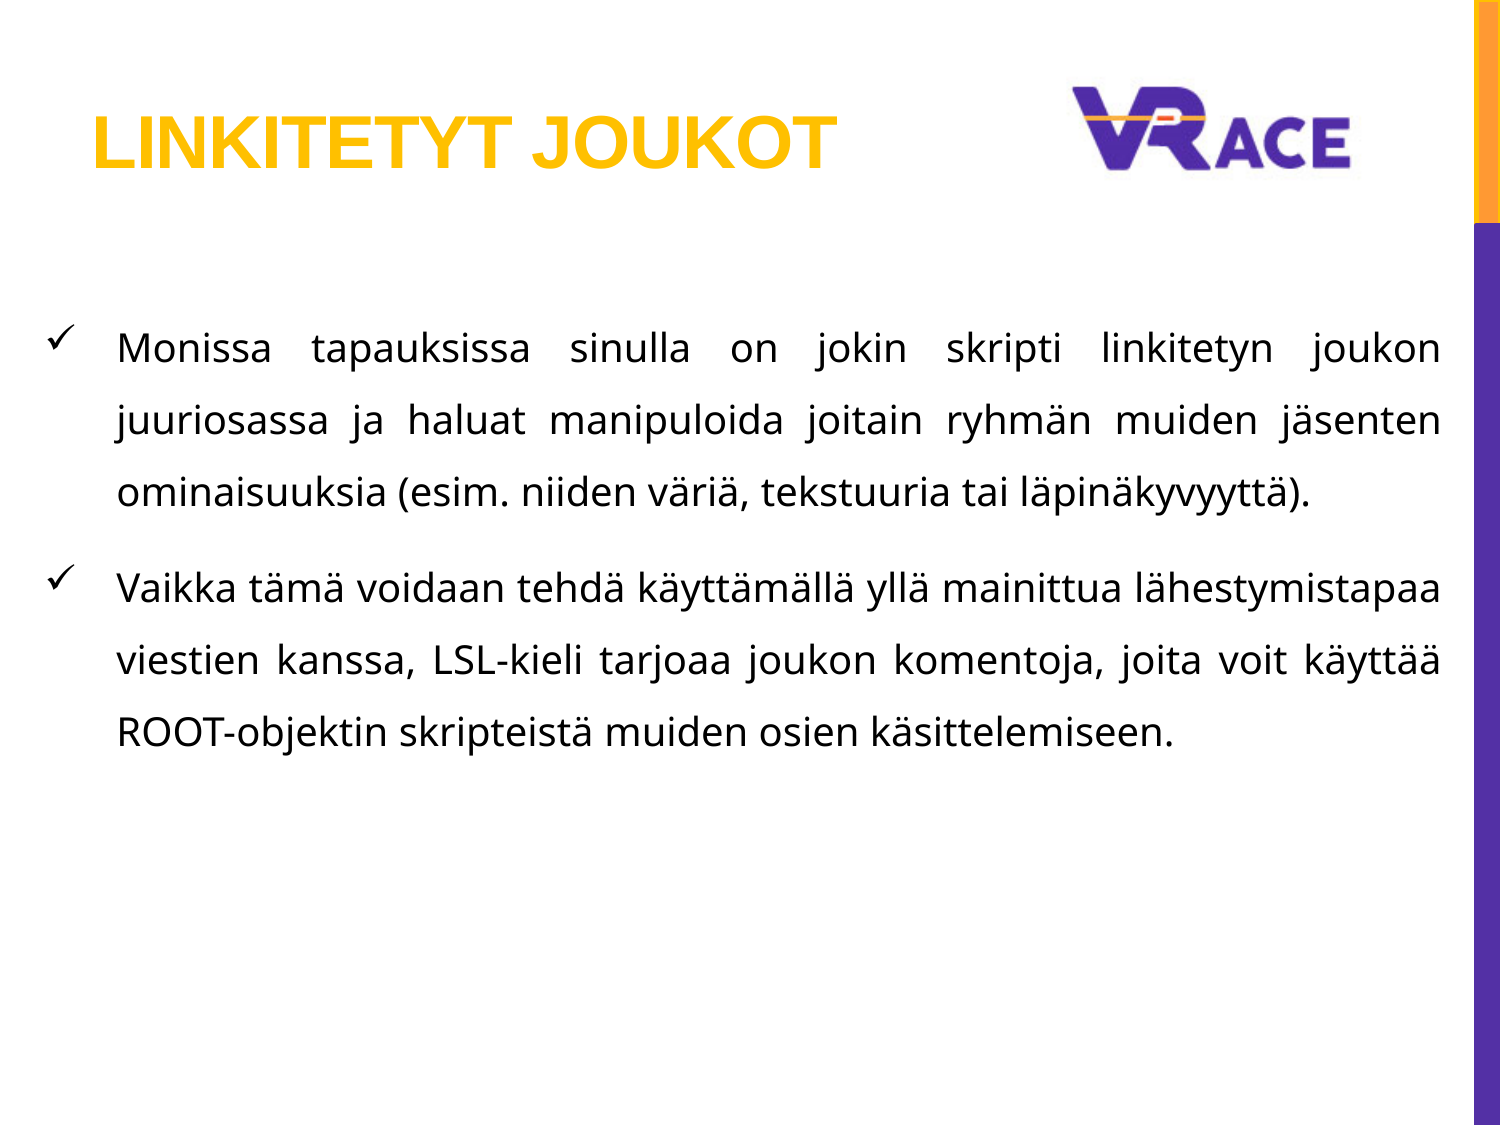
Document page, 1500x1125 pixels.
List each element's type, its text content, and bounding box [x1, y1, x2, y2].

picture [1057, 39, 1374, 222]
title LINKITETYT JOUKOT [76, 78, 1027, 191]
list Monissa tapauksissa sinulla on jokin skripti linkitetyn joukon juuriosassa ja haluat manipuloida joitain ryhmän muiden jäsenten ominaisuuksia (esim. niiden väriä, tekstuuria tai läpinäkyvyyttä). Vaikka tämä voidaan tehdä käyttämällä yllä mainittua lähestymistapaa viestien kanssa, LSL-kieli tarjoaa joukon komentoja, joita voit käyttää ROOT-objektin skripteistä muiden osien käsittelemiseen. [29, 290, 1459, 787]
